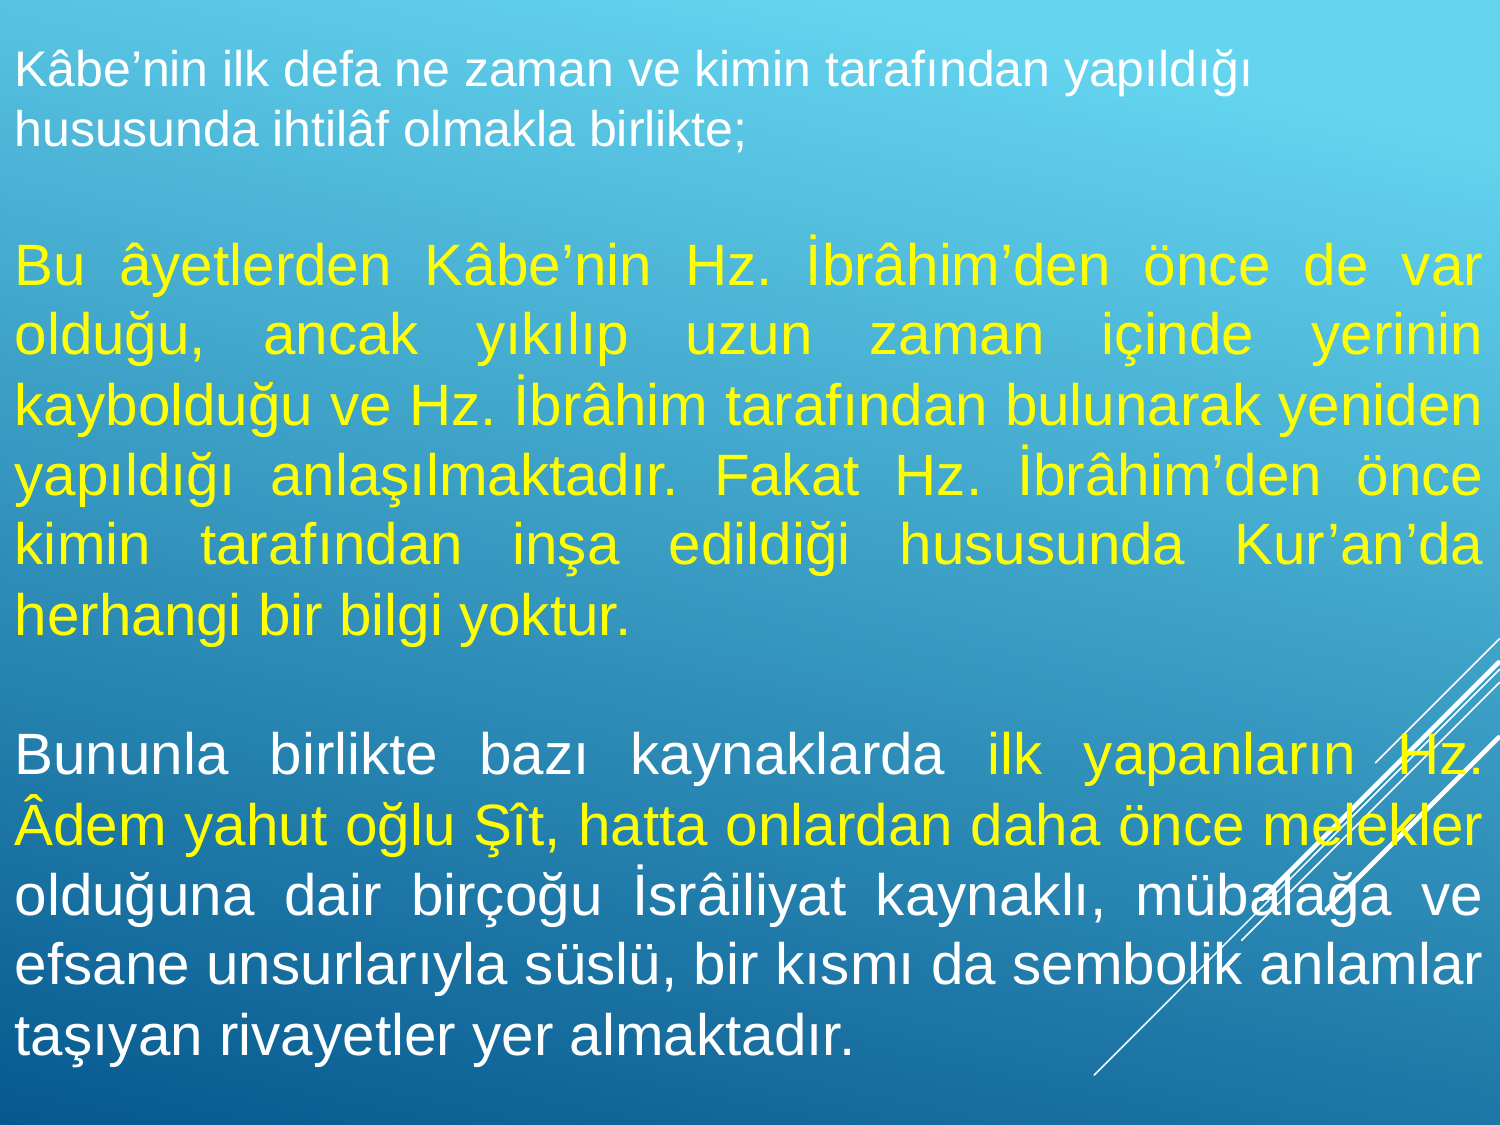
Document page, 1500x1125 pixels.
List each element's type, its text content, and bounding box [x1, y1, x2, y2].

text_box Kâbe’nin ilk defa ne zaman ve kimin tarafından yapıldığı hususunda ihtilâf olmakla birlikte; Bu âyetlerden Kâbe’nin Hz. İbrâhim’den önce de var olduğu, ancak yıkılıp uzun zaman içinde yerinin kaybolduğu ve Hz. İbrâhim tarafından bulunarak yeniden yapıldığı anlaşılmaktadır. Fakat Hz. İbrâhim’den önce kimin tarafından inşa edildiği hususunda Kur’an’da herhangi bir bilgi yoktur. Bununla birlikte bazı kaynaklarda ilk yapanların Hz. Âdem yahut oğlu Şît, hatta onlardan daha önce melekler olduğuna dair birçoğu İsrâiliyat kaynaklı, mübalağa ve efsane unsurlarıyla süslü, bir kısmı da sembolik anlamlar taşıyan rivayetler yer almaktadır. [0, 29, 1500, 1074]
